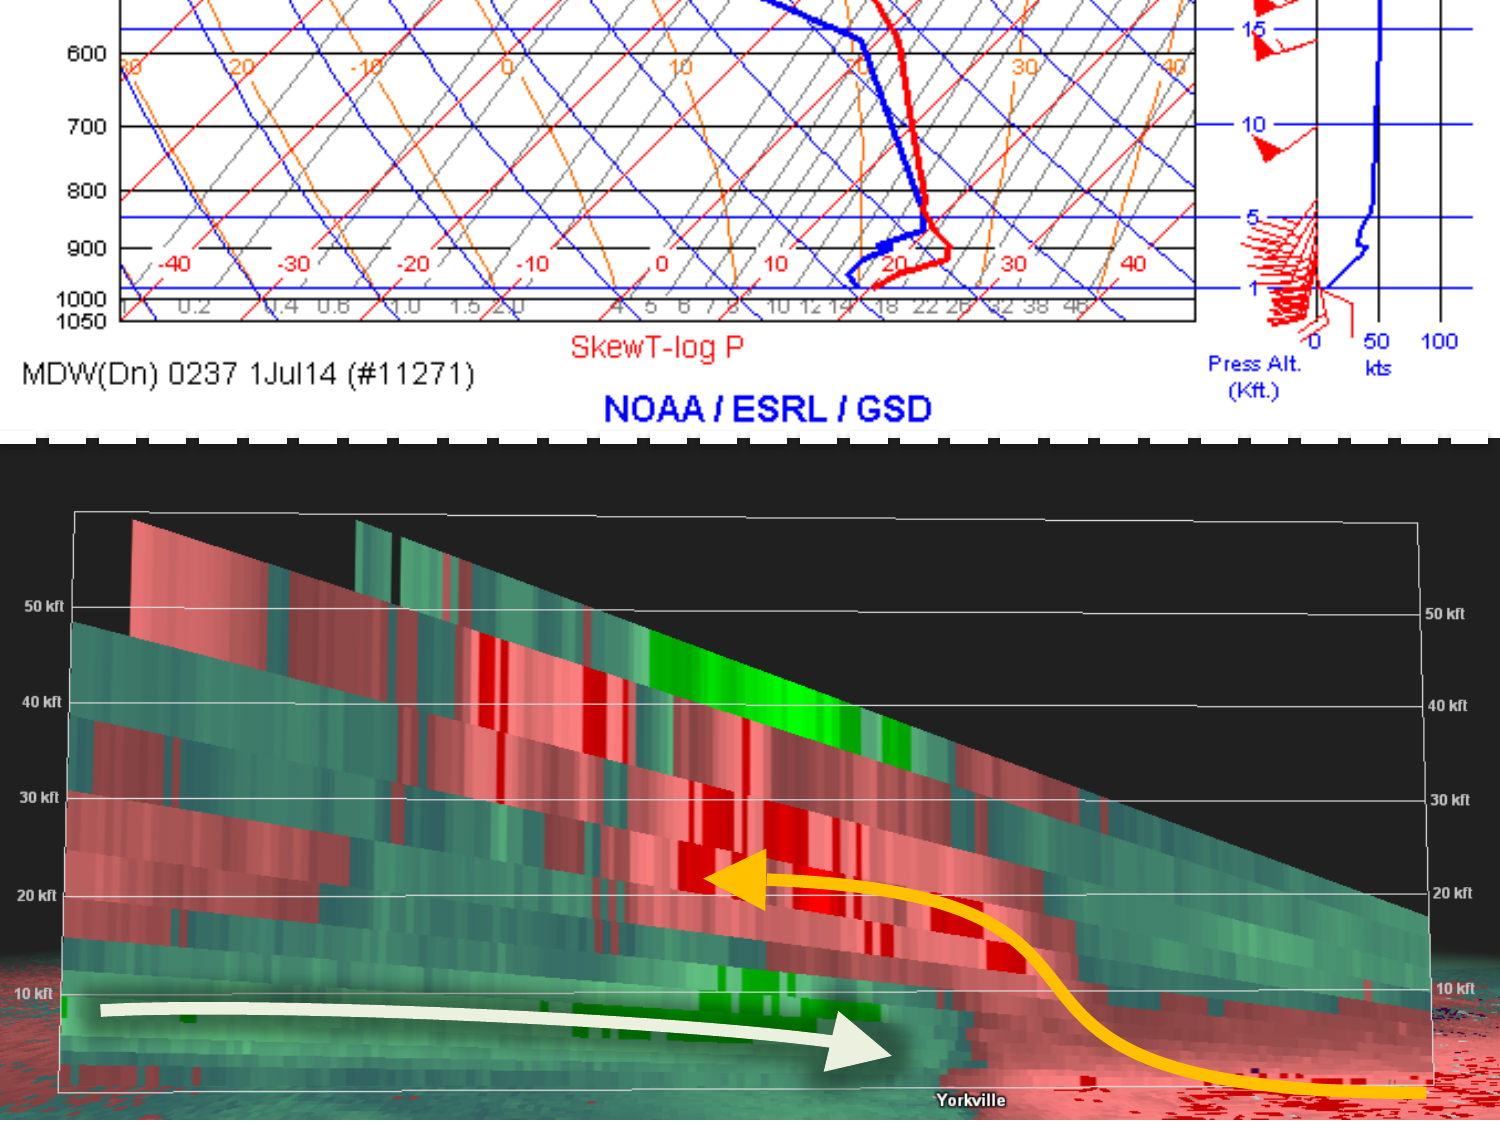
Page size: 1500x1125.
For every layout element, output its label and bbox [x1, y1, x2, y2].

text_box [0, 446, 1500, 1120]
picture [0, 0, 1500, 438]
